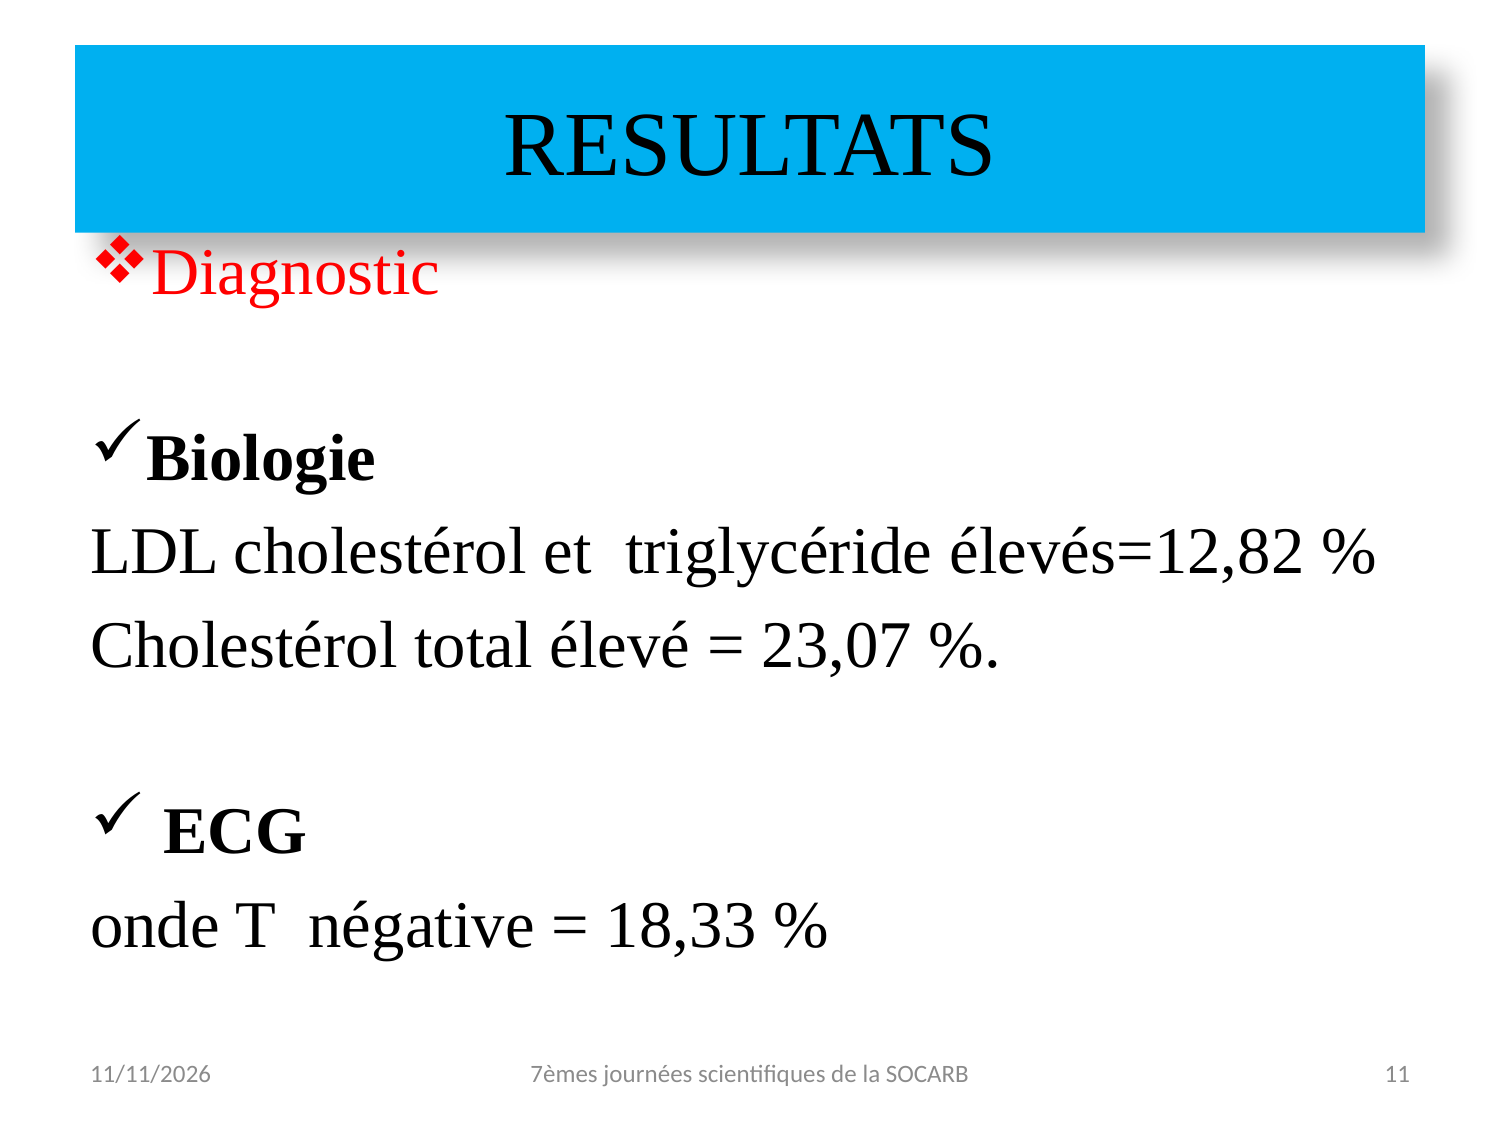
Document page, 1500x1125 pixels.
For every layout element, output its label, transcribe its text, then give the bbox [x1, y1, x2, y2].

list Diagnostic Biologie LDL cholestérol et triglycéride élevés=12,82 % Cholestérol total élevé = 23,07 %. ECG onde T négative = 18,33 % [75, 219, 1425, 1047]
slide_number 11 [1074, 1042, 1425, 1103]
title RESULTATS [75, 45, 1425, 219]
footer 7èmes journées scientifiques de la SOCARB [512, 1042, 988, 1103]
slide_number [75, 1042, 425, 1103]
